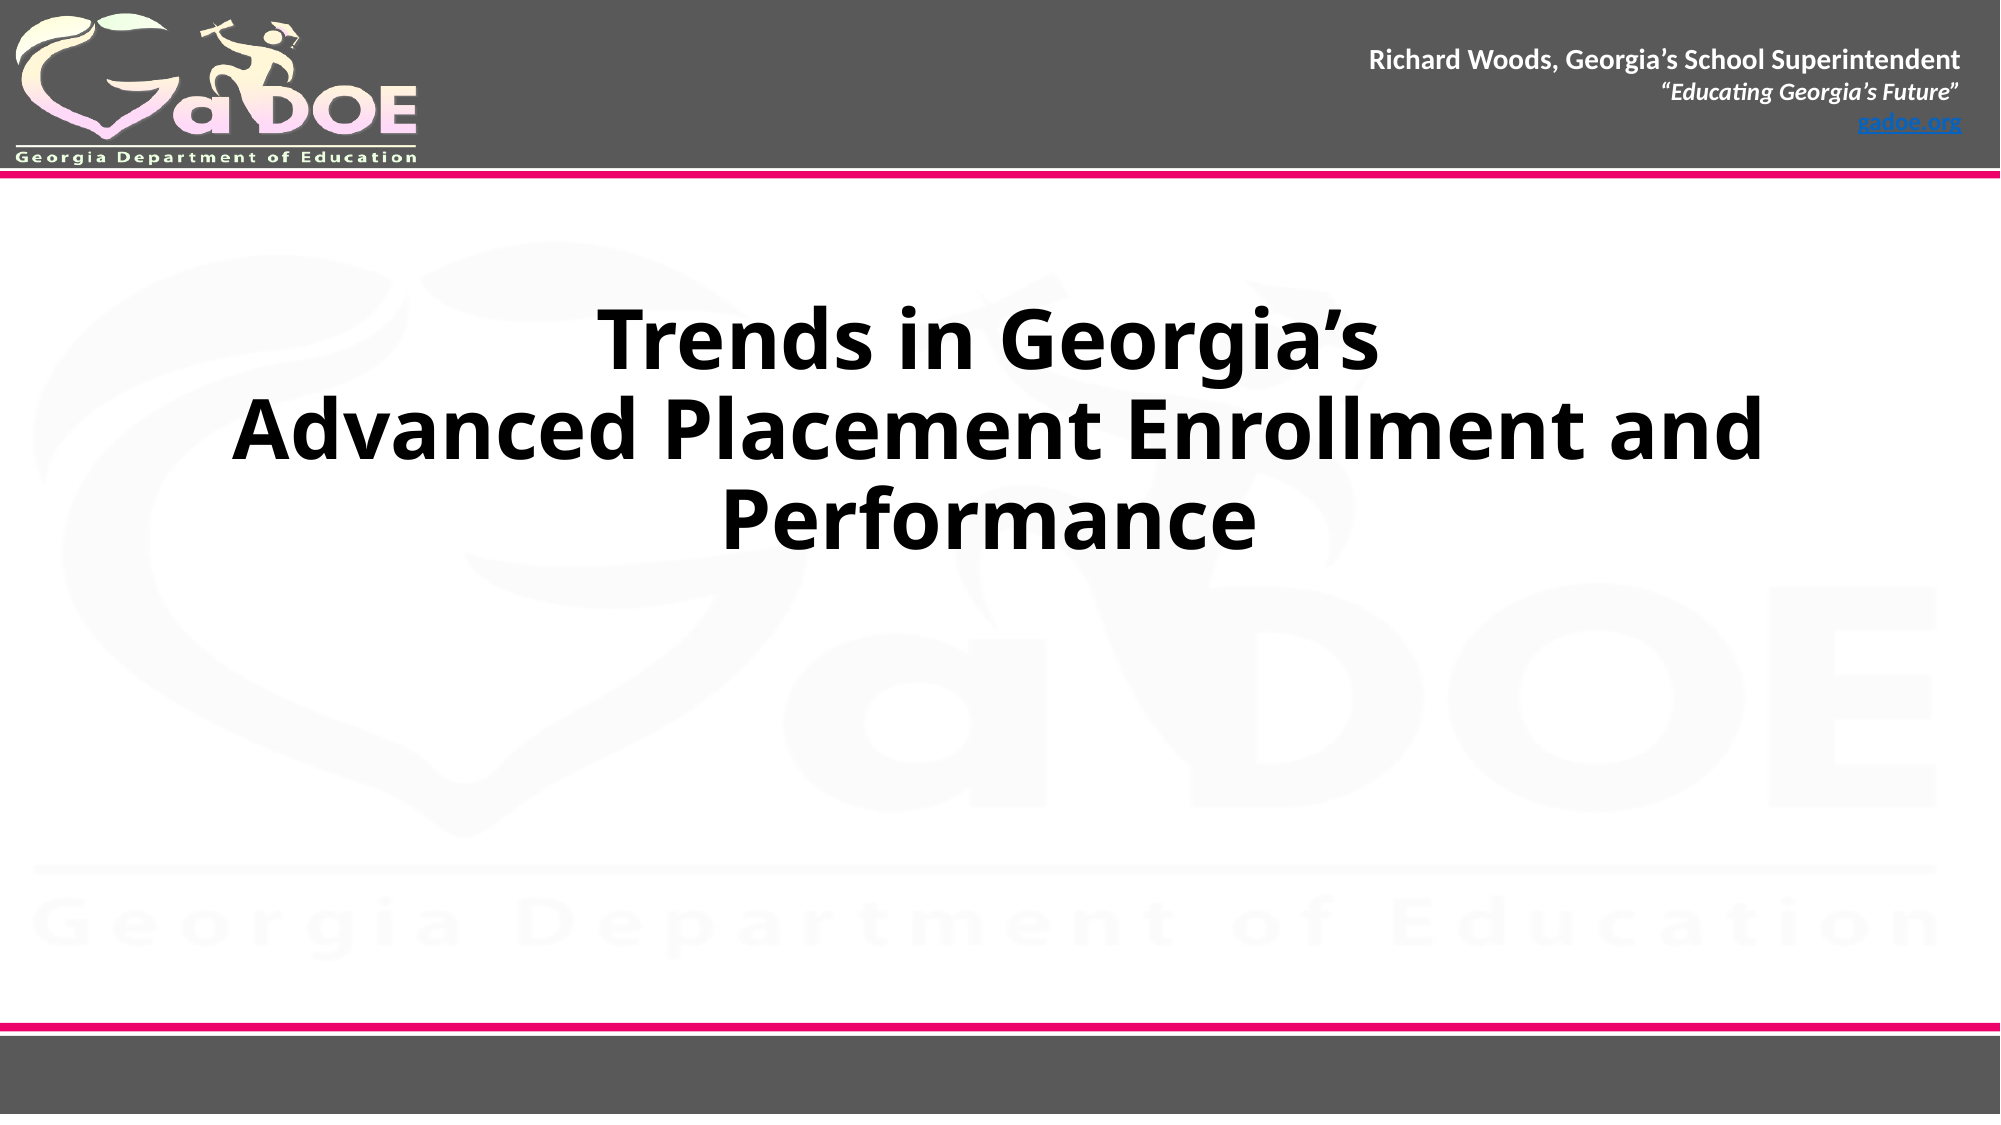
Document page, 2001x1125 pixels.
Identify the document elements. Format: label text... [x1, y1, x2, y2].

picture [26, 235, 1964, 980]
title Trends in Georgia’s Advanced Placement Enrollment and Performance [150, 235, 1850, 630]
